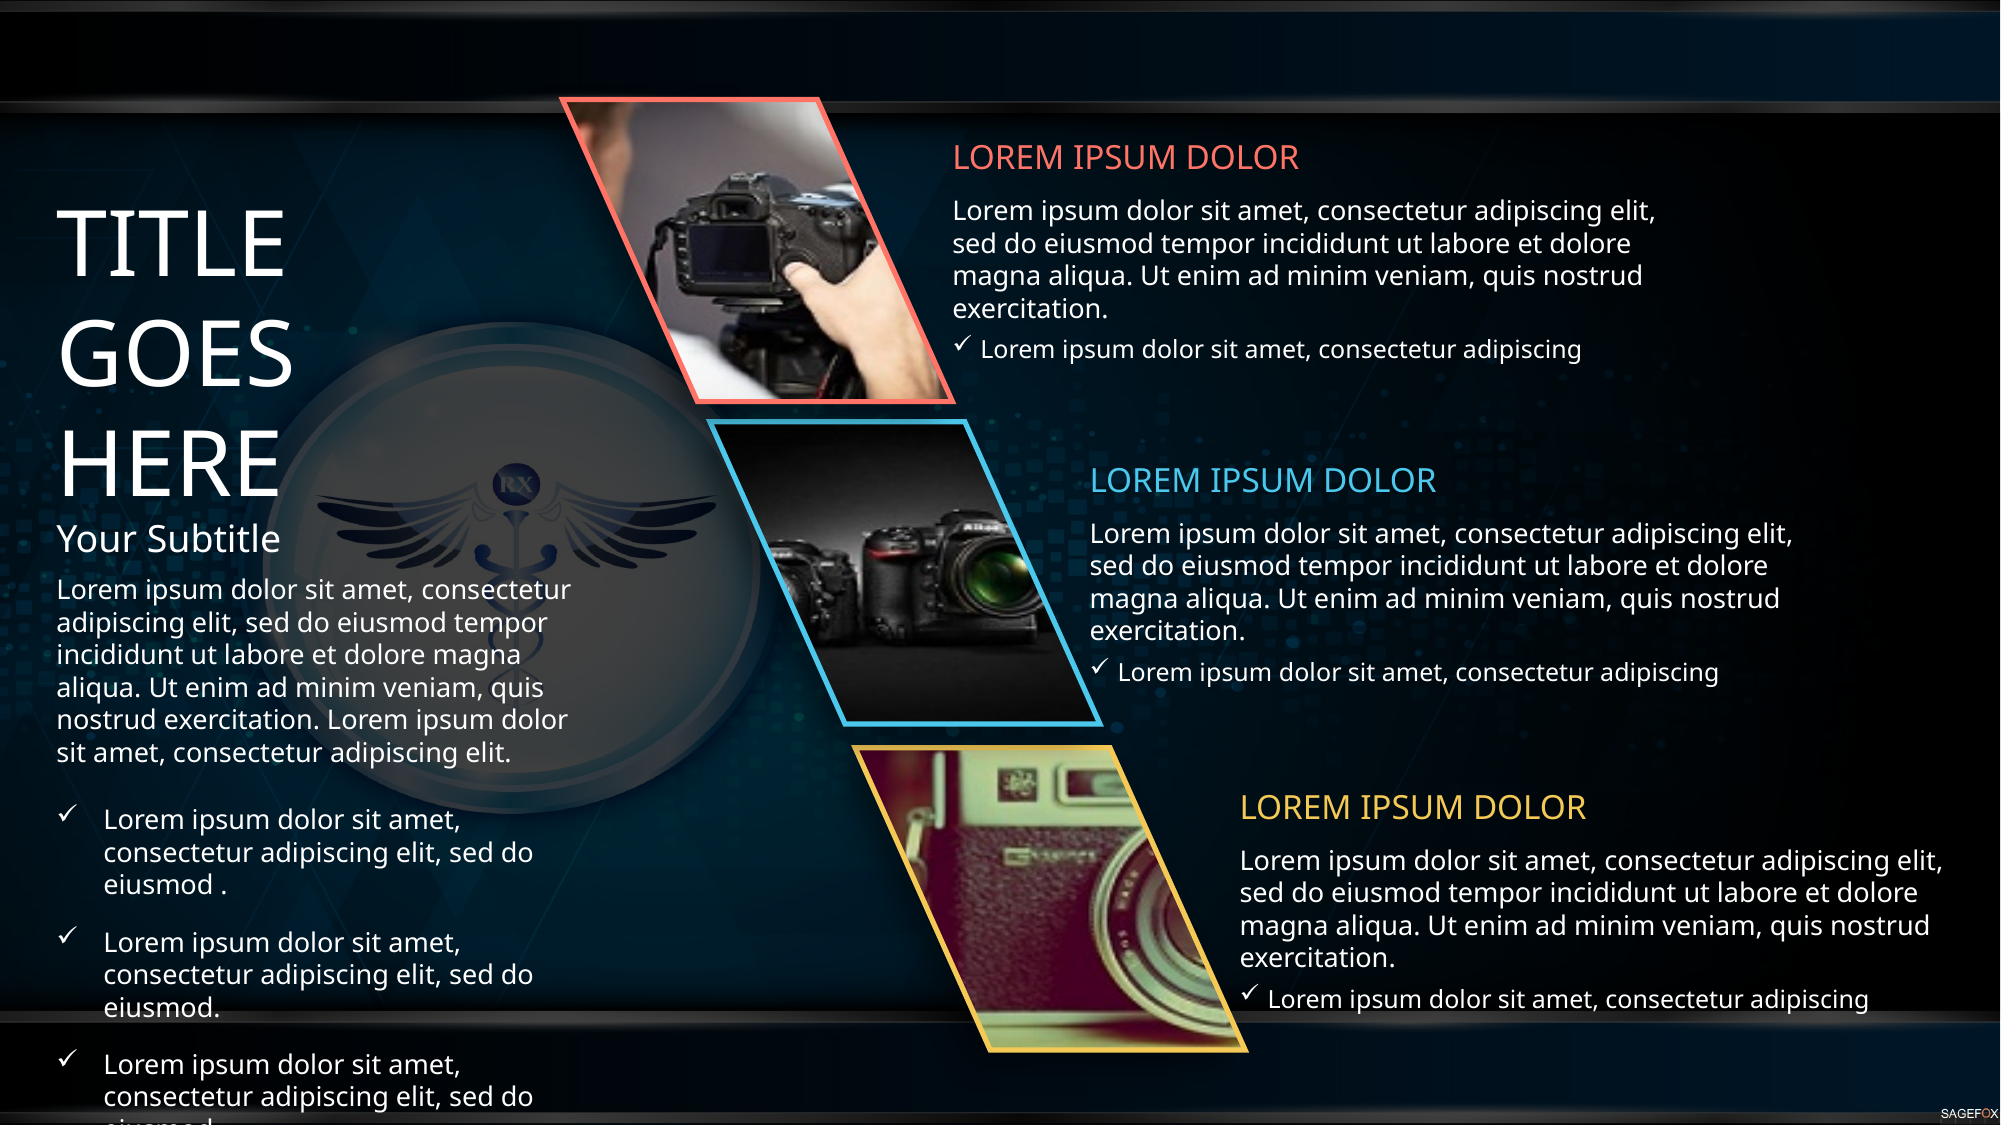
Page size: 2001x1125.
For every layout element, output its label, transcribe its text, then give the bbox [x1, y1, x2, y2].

text_box [715, 420, 1102, 725]
picture [0, 0, 2001, 1125]
text_box [859, 746, 1247, 1051]
text_box Lorem ipsum dolor sit amet, consectetur adipiscing elit, sed do eiusmod tempor incididunt ut labore et dolore magna aliqua. Ut enim ad minim veniam, quis nostrud exercitation. Lorem ipsum dolor sit amet, consectetur adipiscing elit. Lorem ipsum dolor sit amet, consectetur adipiscing elit, sed do eiusmod . Lorem ipsum dolor sit amet, consectetur adipiscing elit, sed do eiusmod. Lorem ipsum dolor sit amet, consectetur adipiscing elit, sed do eiusmod. [41, 565, 588, 1125]
text_box [709, 420, 938, 430]
text_box LOREM IPSUM DOLOR Lorem ipsum dolor sit amet, consectetur adipiscing elit, sed do eiusmod tempor incididunt ut labore et dolore magna aliqua. Ut enim ad minim veniam, quis nostrud exercitation. Lorem ipsum dolor sit amet, consectetur adipiscing [937, 128, 1700, 371]
text_box LOREM IPSUM DOLOR Lorem ipsum dolor sit amet, consectetur adipiscing elit, sed do eiusmod tempor incididunt ut labore et dolore magna aliqua. Ut enim ad minim veniam, quis nostrud exercitation. Lorem ipsum dolor sit amet, consectetur adipiscing [1224, 778, 1988, 1021]
text_box TITLE GOES HERE Your Subtitle [41, 177, 557, 565]
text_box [853, 746, 1082, 753]
text_box [560, 98, 955, 403]
text_box LOREM IPSUM DOLOR Lorem ipsum dolor sit amet, consectetur adipiscing elit, sed do eiusmod tempor incididunt ut labore et dolore magna aliqua. Ut enim ad minim veniam, quis nostrud exercitation. Lorem ipsum dolor sit amet, consectetur adipiscing [1074, 451, 1838, 694]
